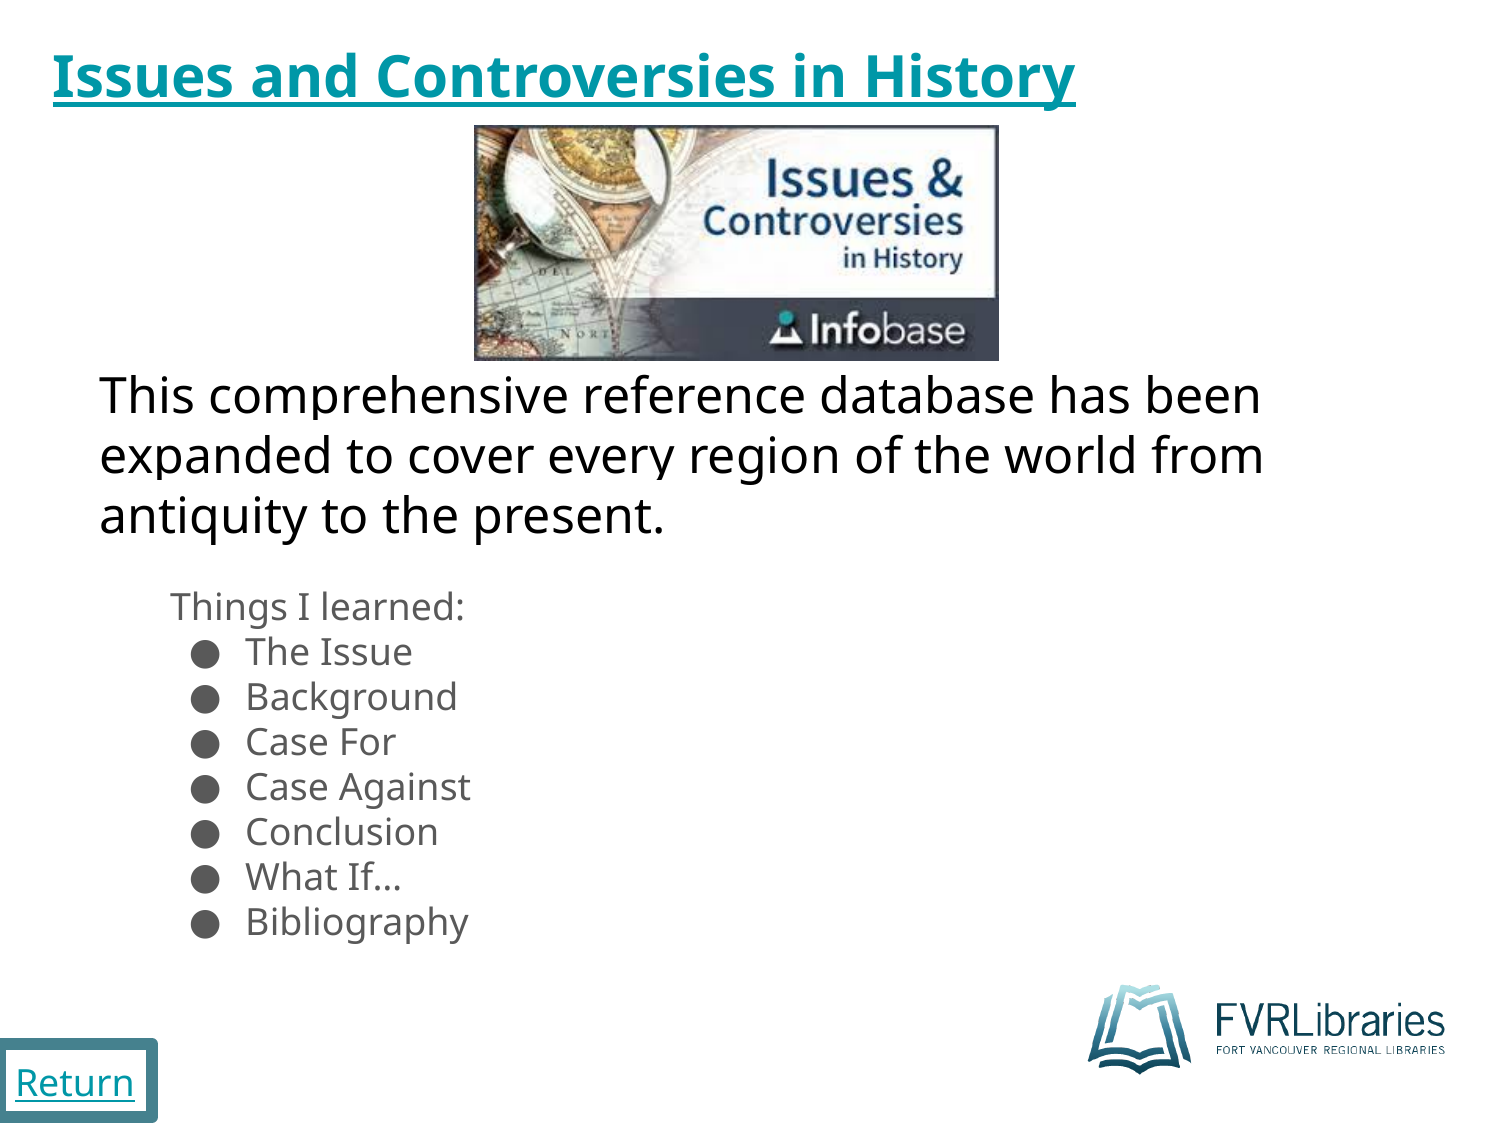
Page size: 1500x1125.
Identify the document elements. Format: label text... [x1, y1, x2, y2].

title Issues and Controversies in History [37, 24, 1436, 150]
text_box Things I learned: The Issue Background Case For Case Against Conclusion What If… Bibliography [155, 567, 1184, 1023]
text_box This comprehensive reference database has been expanded to cover every region of the world from antiquity to the present. [84, 348, 1358, 733]
picture [1068, 973, 1466, 1090]
picture [474, 125, 999, 361]
text_box Return [0, 1044, 152, 1117]
